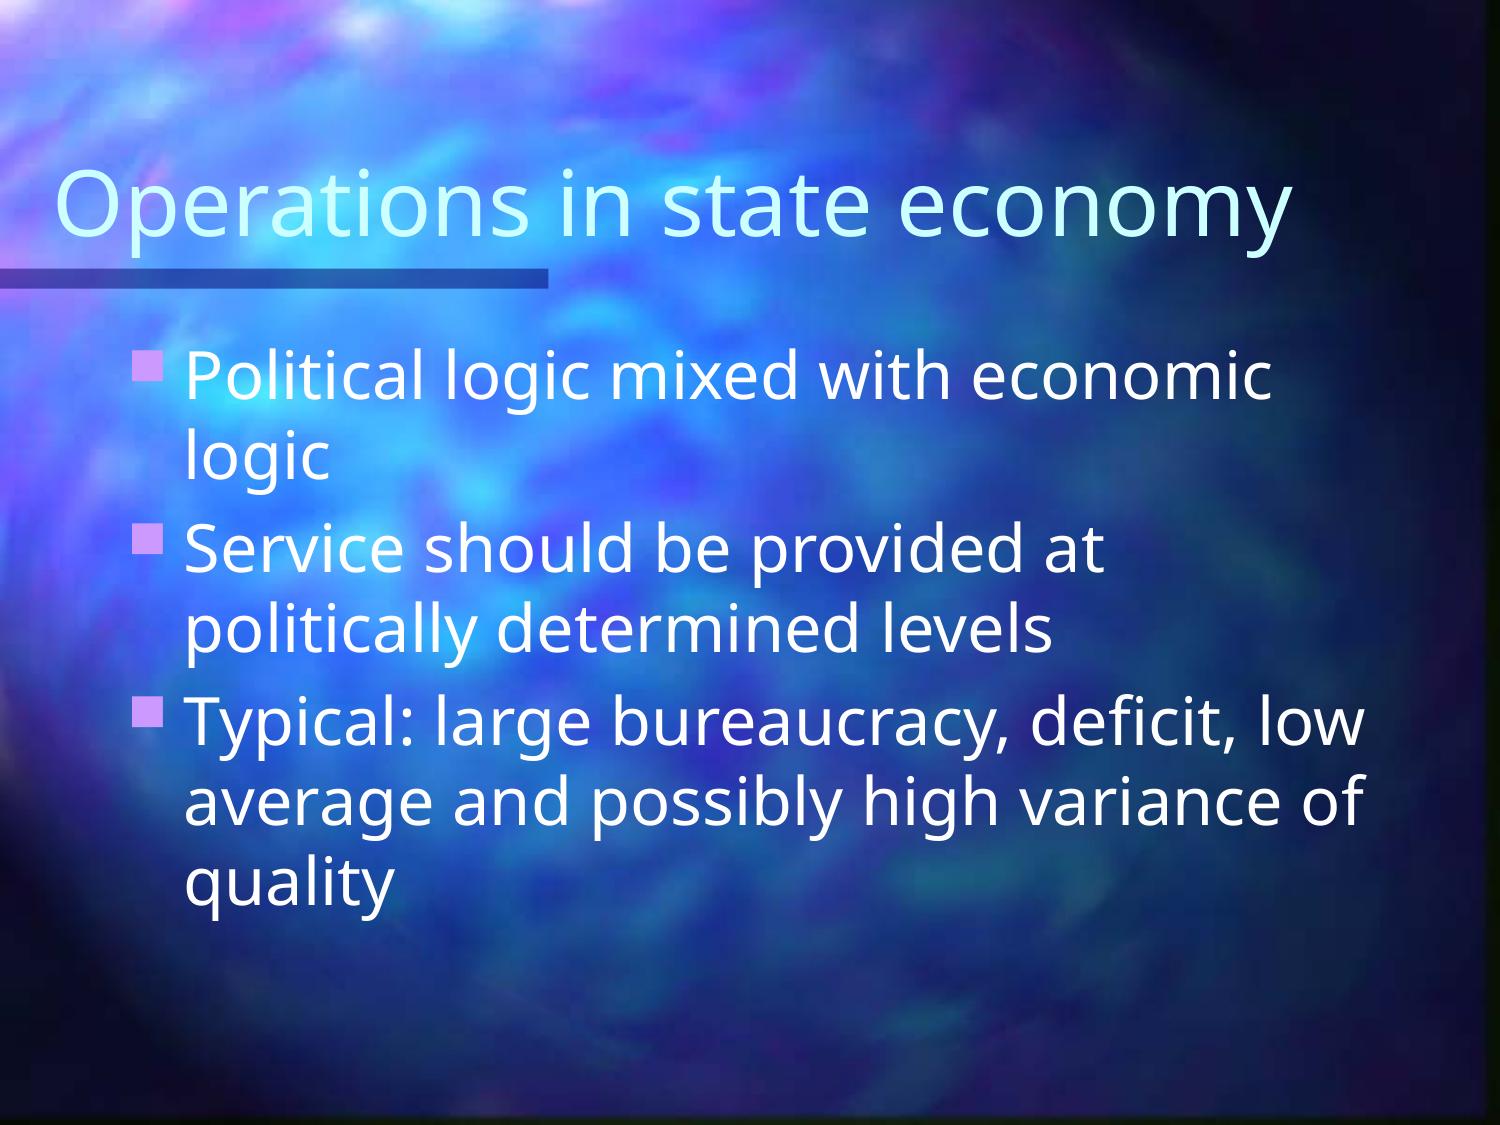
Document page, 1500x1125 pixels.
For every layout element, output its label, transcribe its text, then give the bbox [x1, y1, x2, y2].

list Political logic mixed with economic logic Service should be provided at politically determined levels Typical: large bureaucracy, deficit, low average and possibly high variance of quality [112, 324, 1388, 1000]
picture [0, 0, 1500, 1125]
title Operations in state economy [37, 75, 1313, 263]
